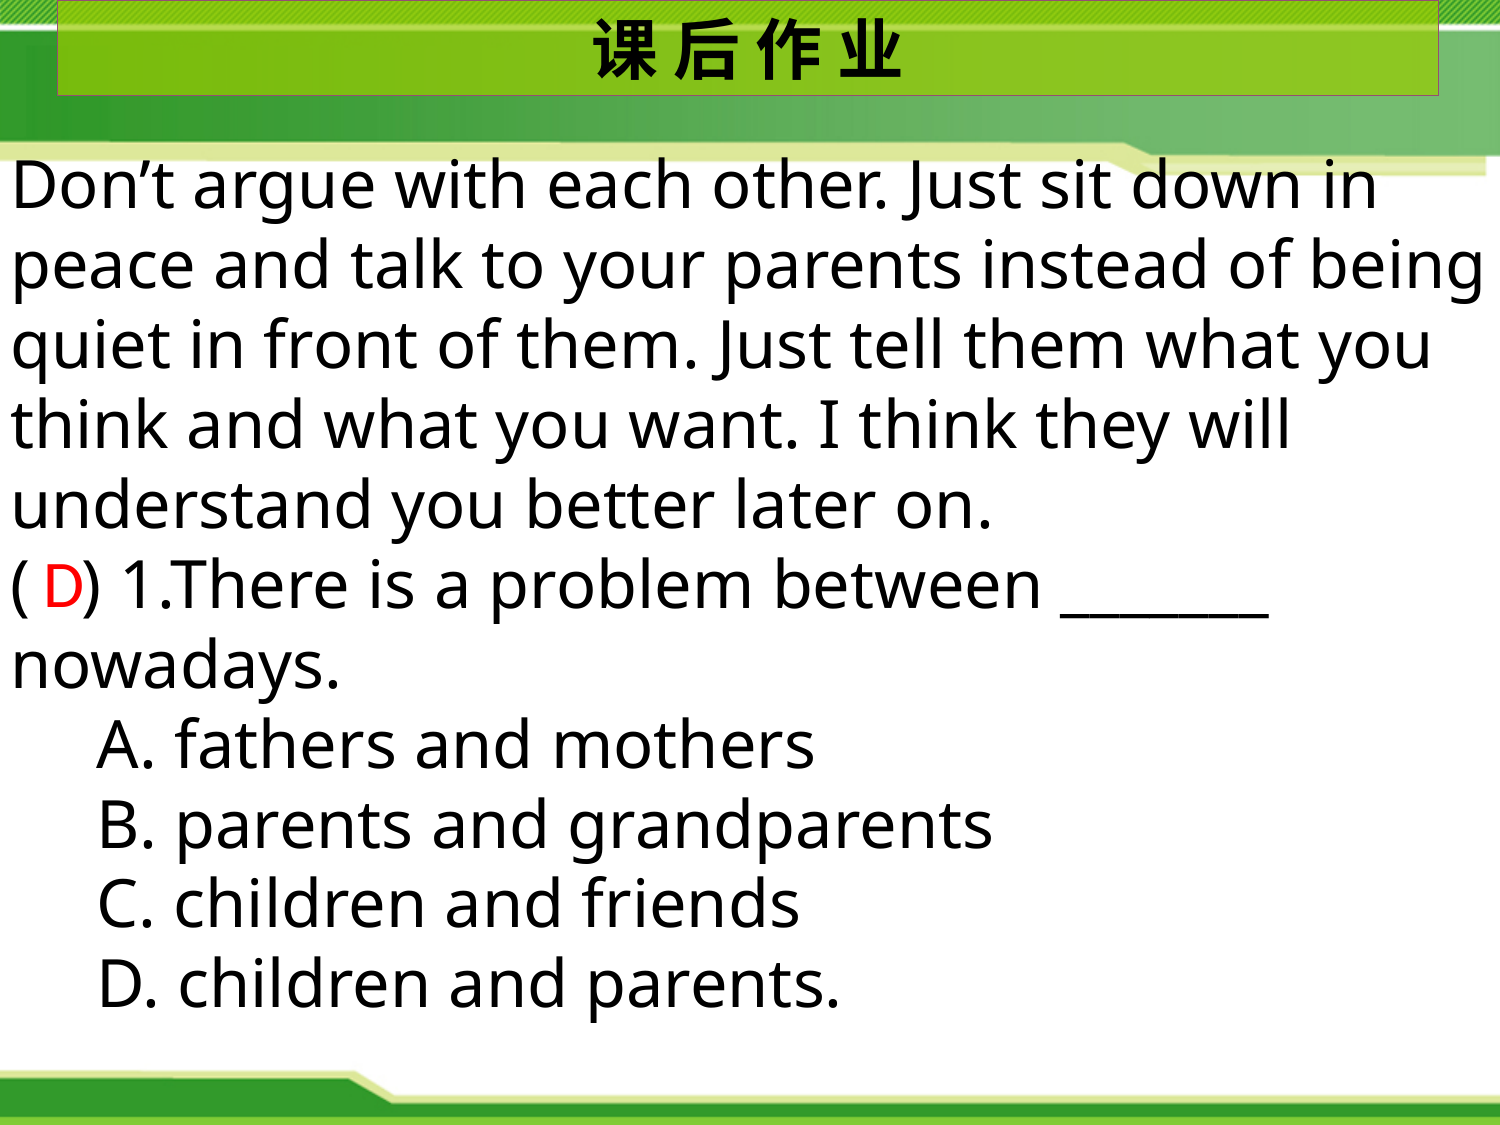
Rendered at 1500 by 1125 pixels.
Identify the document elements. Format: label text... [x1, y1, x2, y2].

text_box 课 后 作 业 [57, 0, 1439, 96]
picture [0, 1029, 1500, 1125]
text_box Don’t argue with each other. Just sit down in peace and talk to your parents instead of being quiet in front of them. Just tell them what you think and what you want. I think they will understand you better later on. ( ) 1.There is a problem between _______ nowadays. A. fathers and mothers B. parents and grandparents C. children and friends D. children and parents. [0, 134, 1500, 1029]
text_box D [28, 533, 93, 629]
picture [0, 0, 1500, 134]
